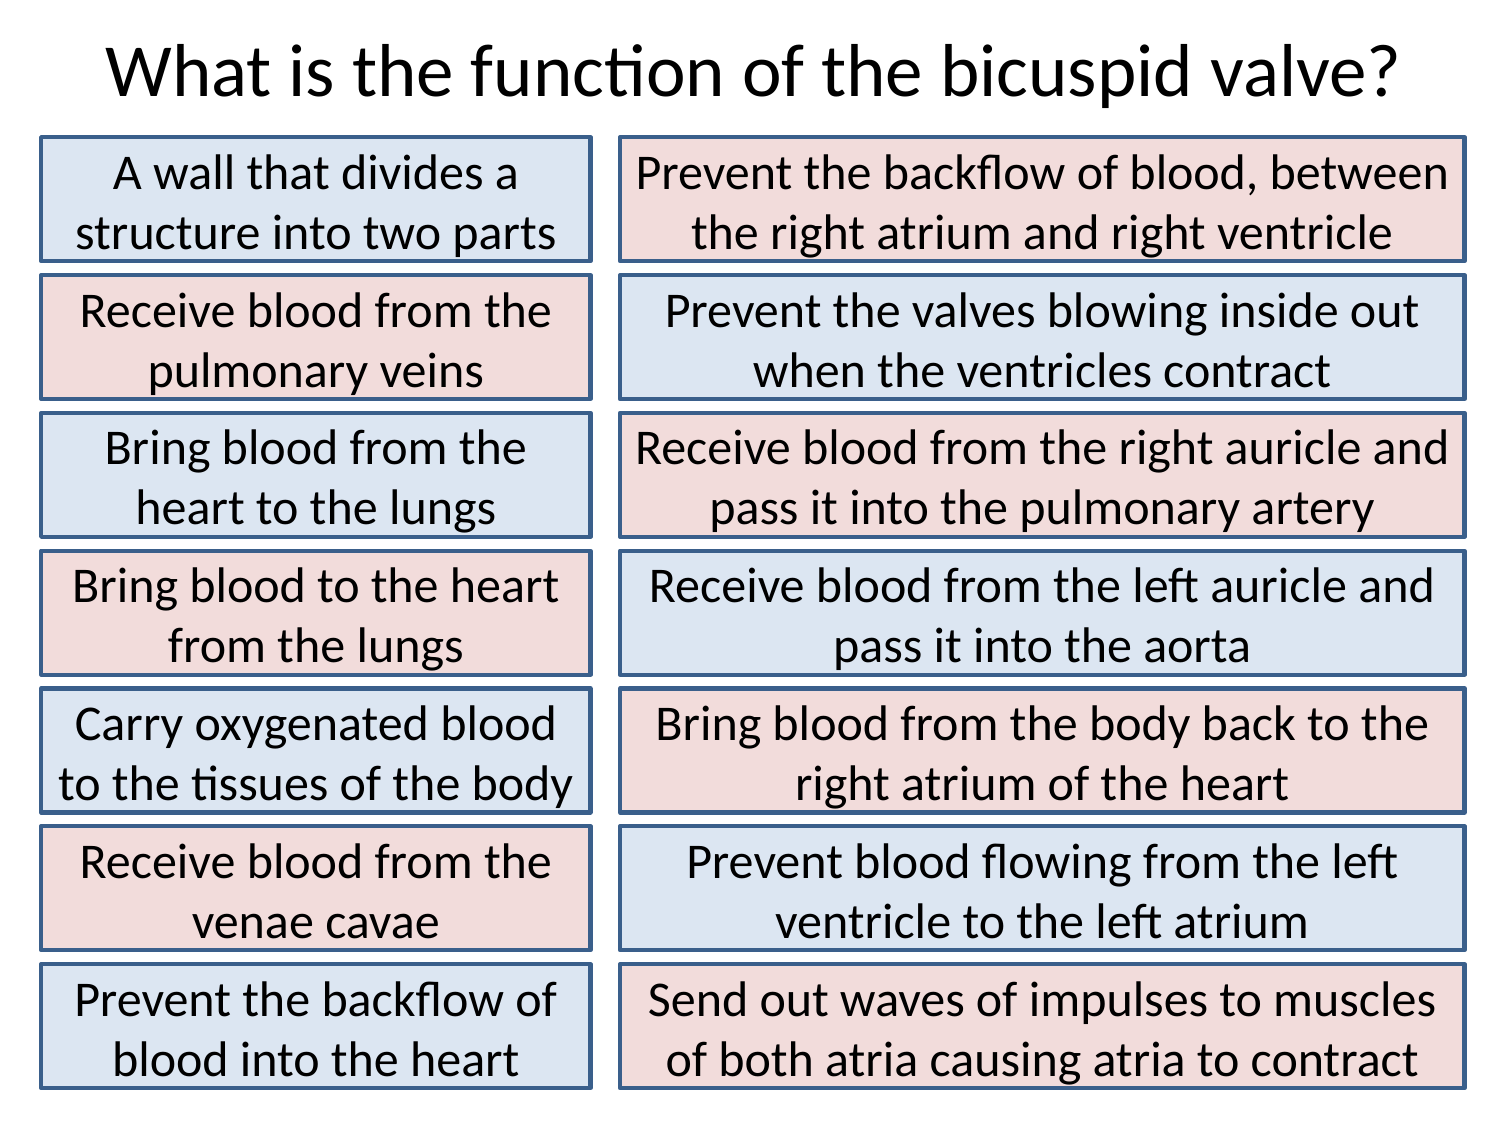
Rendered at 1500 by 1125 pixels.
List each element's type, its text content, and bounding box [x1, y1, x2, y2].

text_box Receive blood from the venae cavae [39, 824, 593, 952]
text_box Receive blood from the right auricle and pass it into the pulmonary artery [618, 411, 1467, 539]
text_box Send out waves of impulses to muscles of both atria causing atria to contract [618, 962, 1467, 1090]
text_box Prevent the valves blowing inside out when the ventricles contract [618, 273, 1467, 401]
text_box Receive blood from the pulmonary veins [39, 273, 593, 401]
text_box Carry oxygenated blood to the tissues of the body [39, 686, 593, 815]
text_box A wall that divides a structure into two parts [39, 135, 593, 263]
text_box Bring blood to the heart from the lungs [39, 549, 593, 677]
text_box Receive blood from the left auricle and pass it into the aorta [618, 549, 1467, 677]
title What is the function of the bicuspid valve? [79, 7, 1430, 126]
text_box Bring blood from the body back to the right atrium of the heart [618, 686, 1467, 815]
text_box Prevent blood flowing from the left ventricle to the left atrium [618, 824, 1467, 952]
text_box Prevent the backflow of blood into the heart [39, 962, 593, 1090]
text_box Bring blood from the heart to the lungs [39, 411, 593, 539]
text_box Prevent the backflow of blood, between the right atrium and right ventricle [618, 135, 1467, 263]
